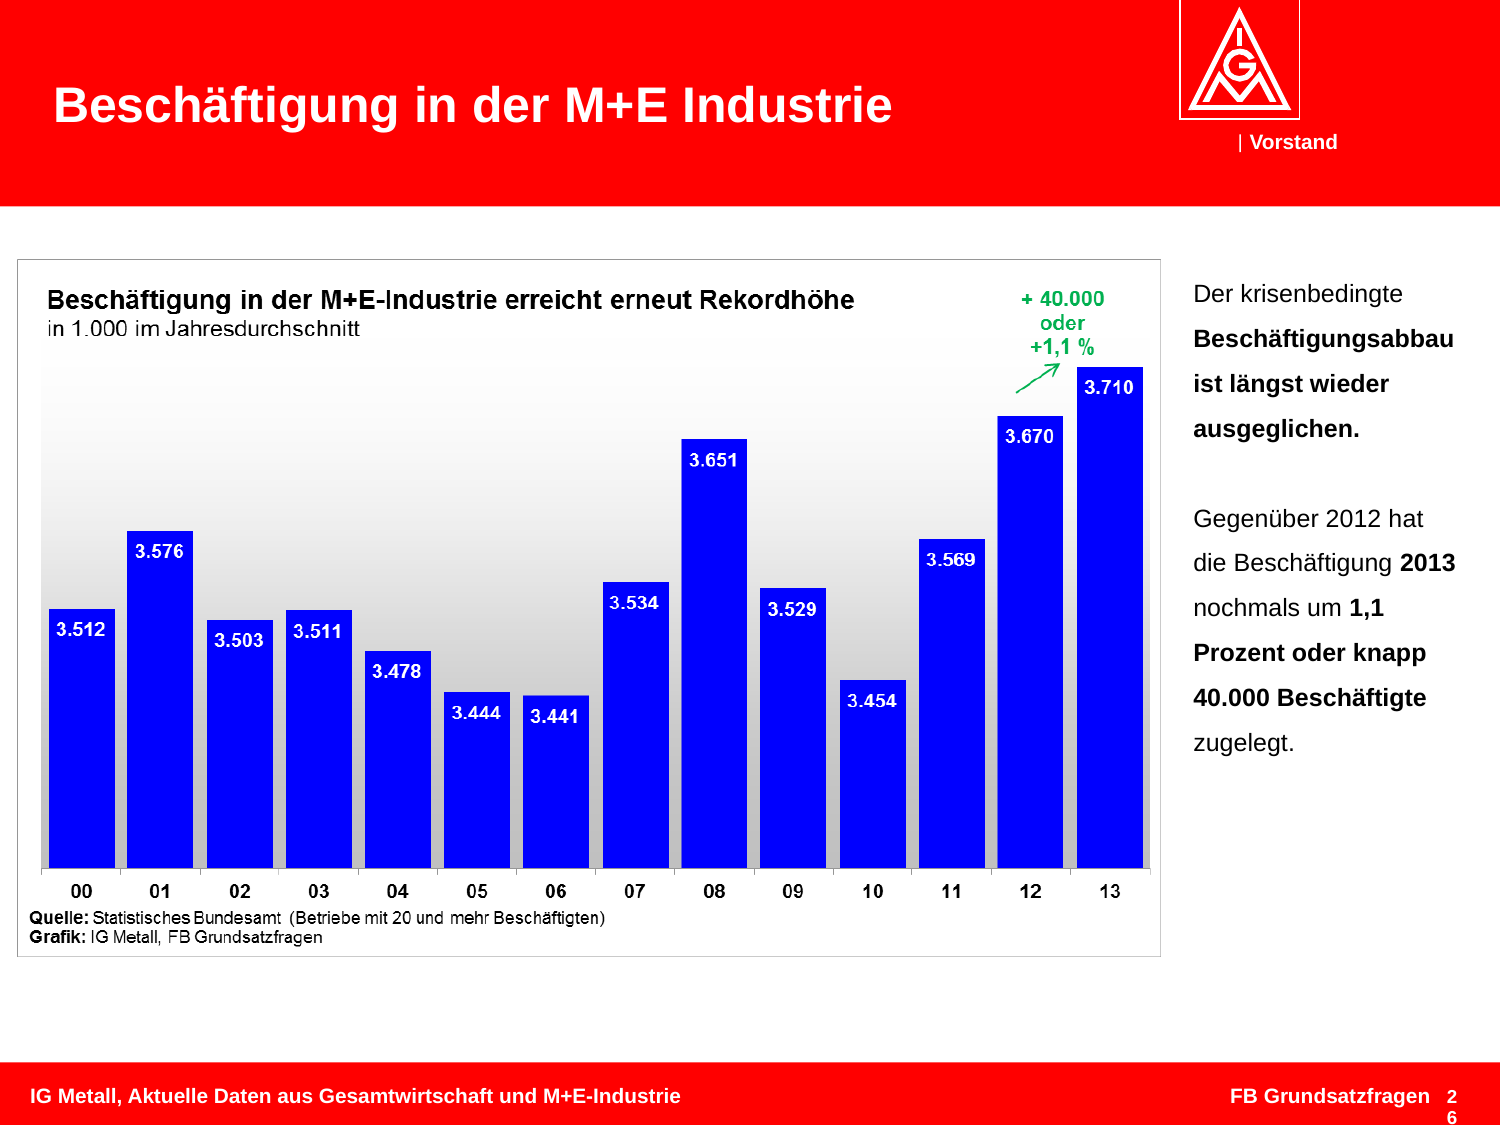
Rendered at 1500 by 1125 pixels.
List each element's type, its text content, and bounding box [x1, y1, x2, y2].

slide_number 26 [1446, 1082, 1468, 1108]
picture [17, 259, 1161, 957]
title Beschäftigung in der M+E Industrie [53, 78, 1243, 133]
text_box Der krisenbedingte Beschäftigungsabbau ist längst wieder ausgeglichen. Gegenüber 2012 hat die Beschäftigung 2013 nochmals um 1,1 Prozent oder knapp 40.000 Beschäftigte zugelegt. [1178, 255, 1474, 764]
footer IG Metall, Aktuelle Daten aus Gesamtwirtschaft und M+E-Industrie FB Grundsatzfragen [30, 1082, 1444, 1108]
